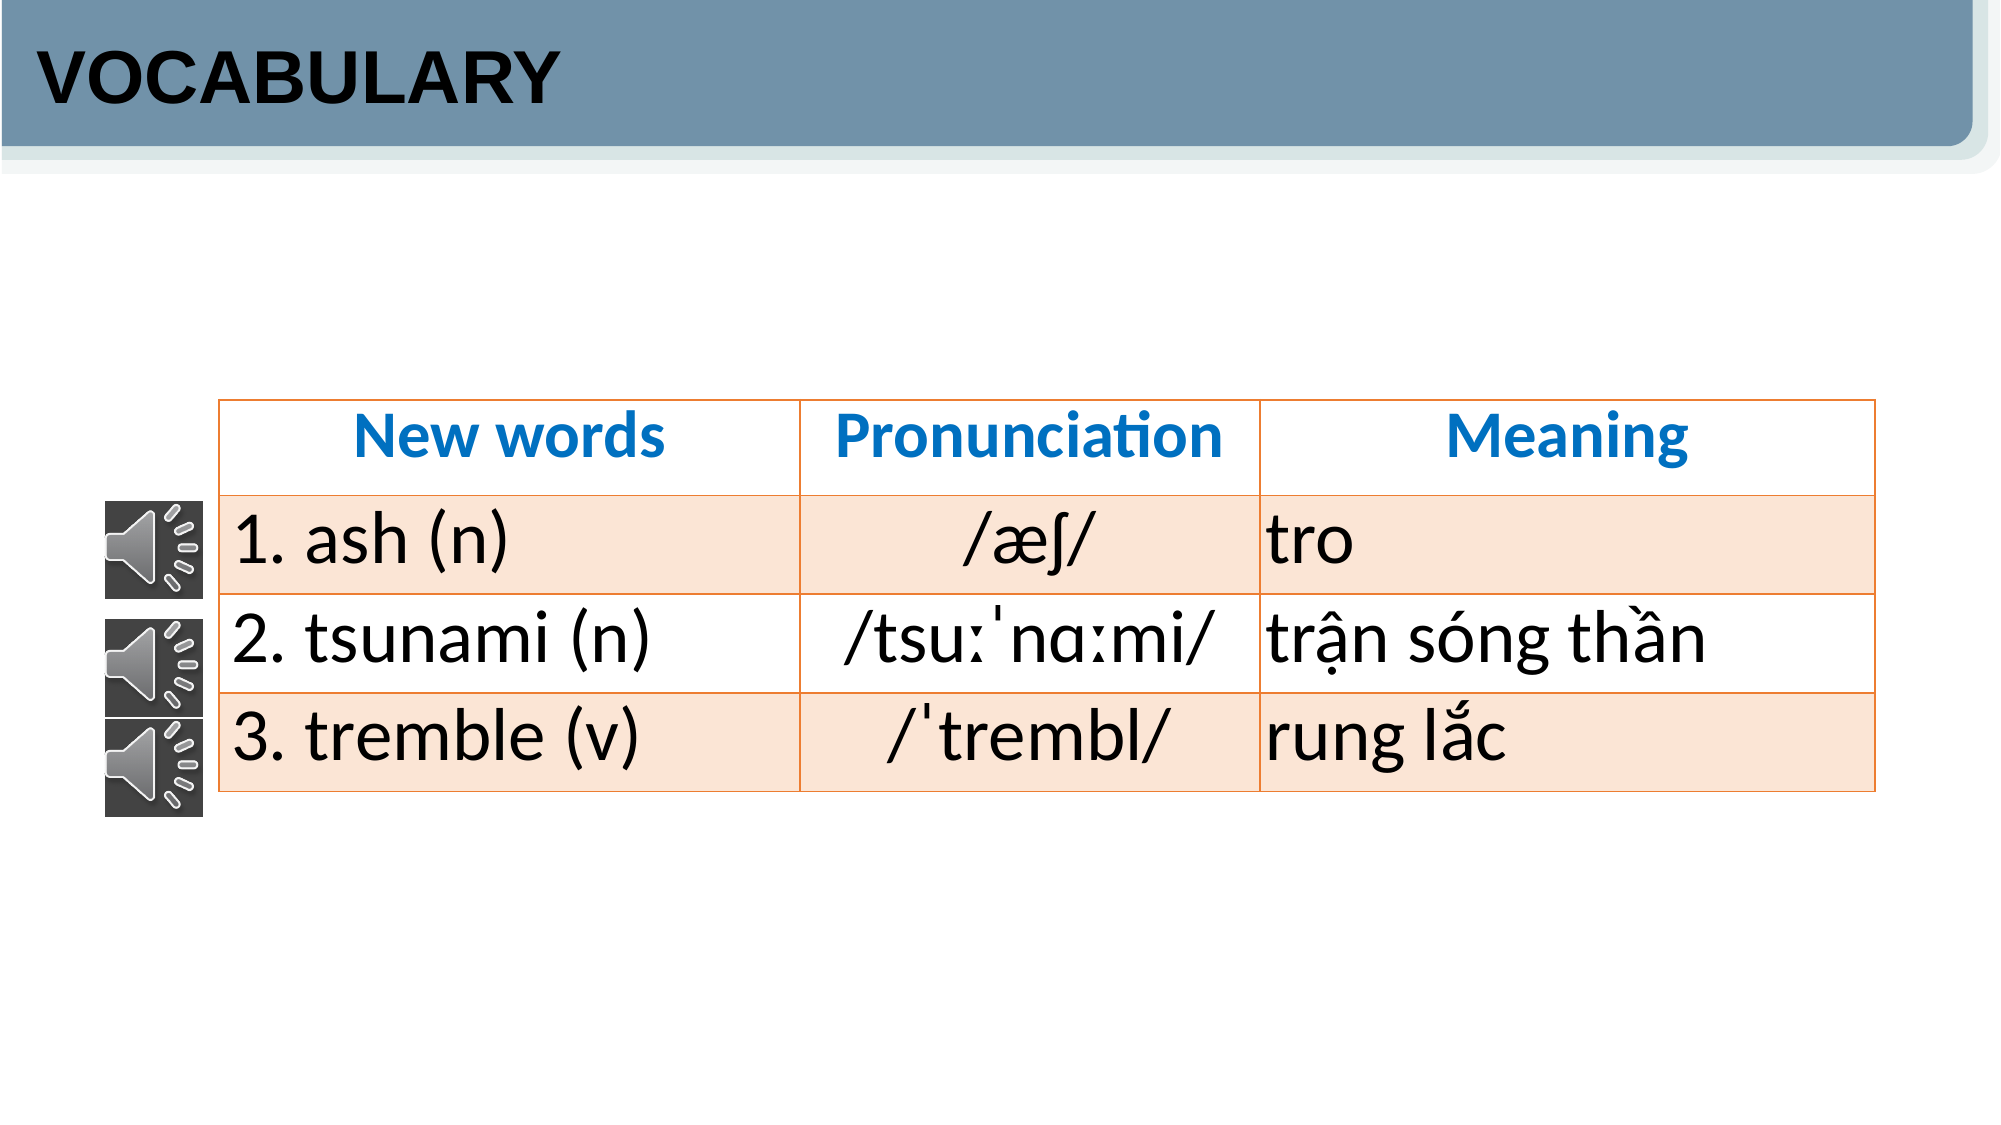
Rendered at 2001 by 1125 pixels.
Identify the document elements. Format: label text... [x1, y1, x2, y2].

table_cell 2. tsunami (n) [220, 595, 799, 692]
table_header Pronunciation [801, 401, 1259, 495]
table_cell trận sóng thần [1261, 595, 1874, 692]
table_cell /tsuːˈnɑːmi/ [801, 595, 1259, 692]
table_cell 1. ash (n) [220, 496, 799, 593]
table_header New words [220, 401, 799, 495]
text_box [1, 0, 2000, 175]
table_cell tro [1261, 496, 1874, 593]
table_cell 3. tremble (v) [220, 694, 799, 791]
table_cell rung lắc [1261, 694, 1874, 791]
table_cell /æʃ/ [801, 496, 1259, 593]
picture [103, 500, 204, 601]
table_header Meaning [1261, 401, 1874, 495]
picture [103, 617, 204, 818]
table_cell /ˈtrembl/ [801, 694, 1259, 791]
